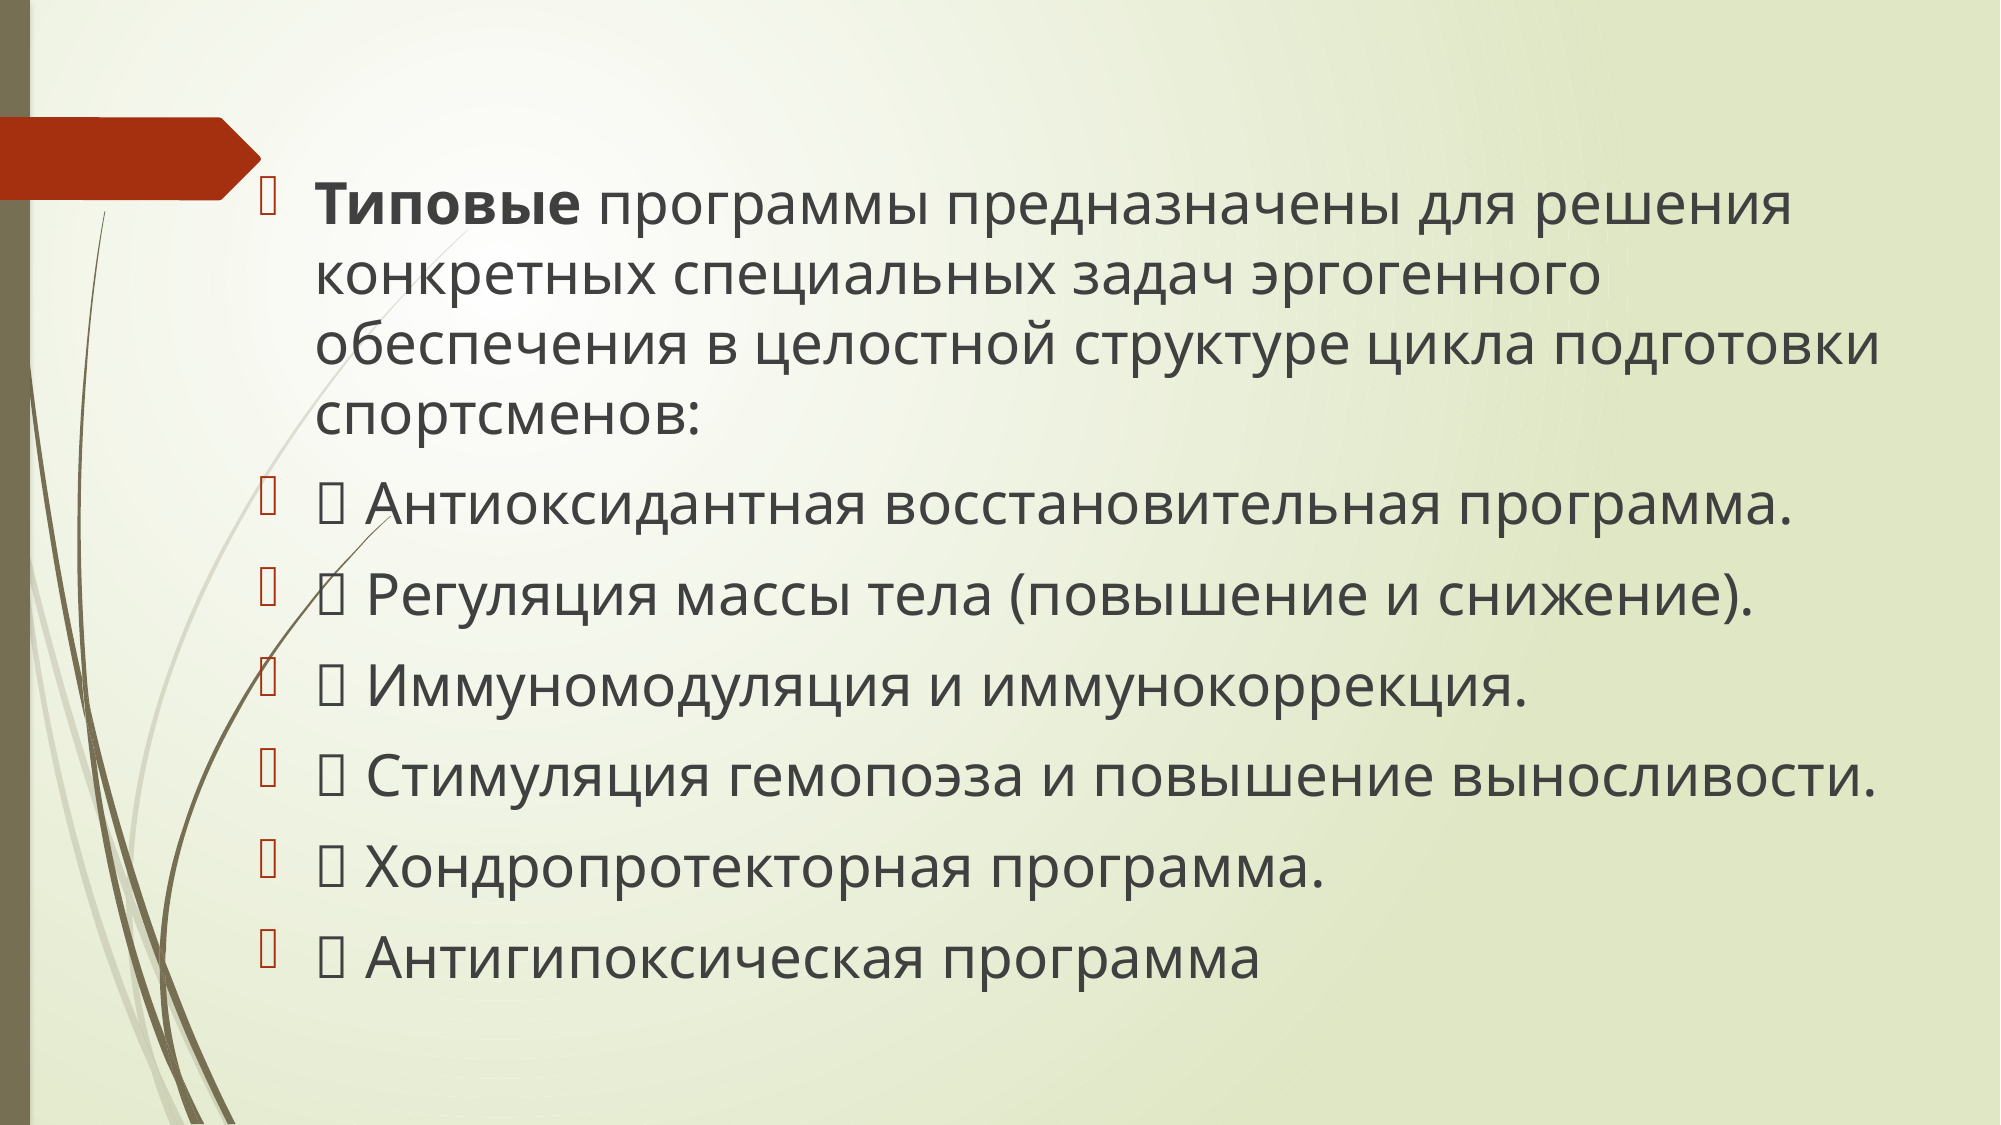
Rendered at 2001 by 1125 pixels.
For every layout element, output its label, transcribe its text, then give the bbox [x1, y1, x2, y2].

list Типовые программы предназначены для решения конкретных специальных задач эргогенного обеспечения в целостной структуре цикла подготовки спортсменов:  Антиоксидантная восстановительная программа.  Регуляция массы тела (повышение и снижение).  Иммуномодуляция и иммунокоррекция.  Стимуляция гемопоэза и повышение выносливости.  Хондропротекторная программа.  Антигипоксическая программа [243, 158, 1953, 1097]
